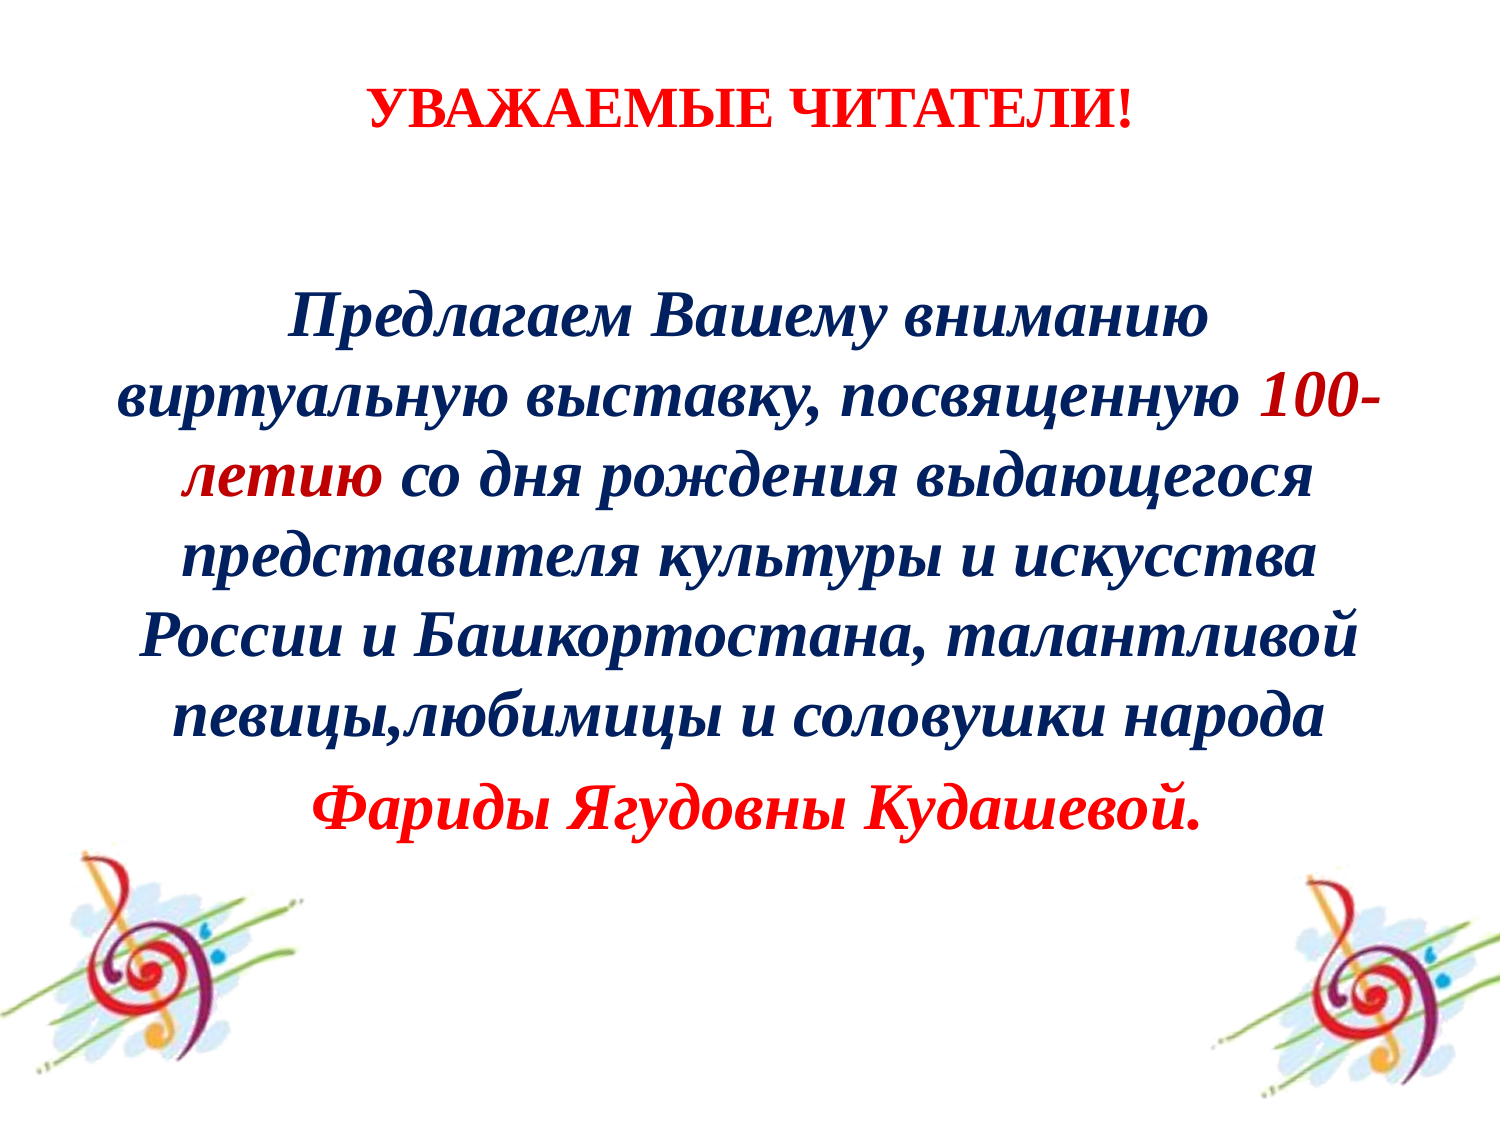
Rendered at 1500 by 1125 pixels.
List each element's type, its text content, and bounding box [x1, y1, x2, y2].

picture [0, 800, 346, 1125]
title Уважаемые читатели! [75, 45, 1425, 233]
list Предлагаем Вашему вниманию виртуальную выставку, посвященную 100-летию со дня рождения выдающегося представителя культуры и искусства России и Башкортостана, талантливой певицы,любимицы и соловушки народа Фариды Ягудовны Кудашевой. [75, 262, 1425, 1005]
picture [1165, 827, 1500, 1125]
